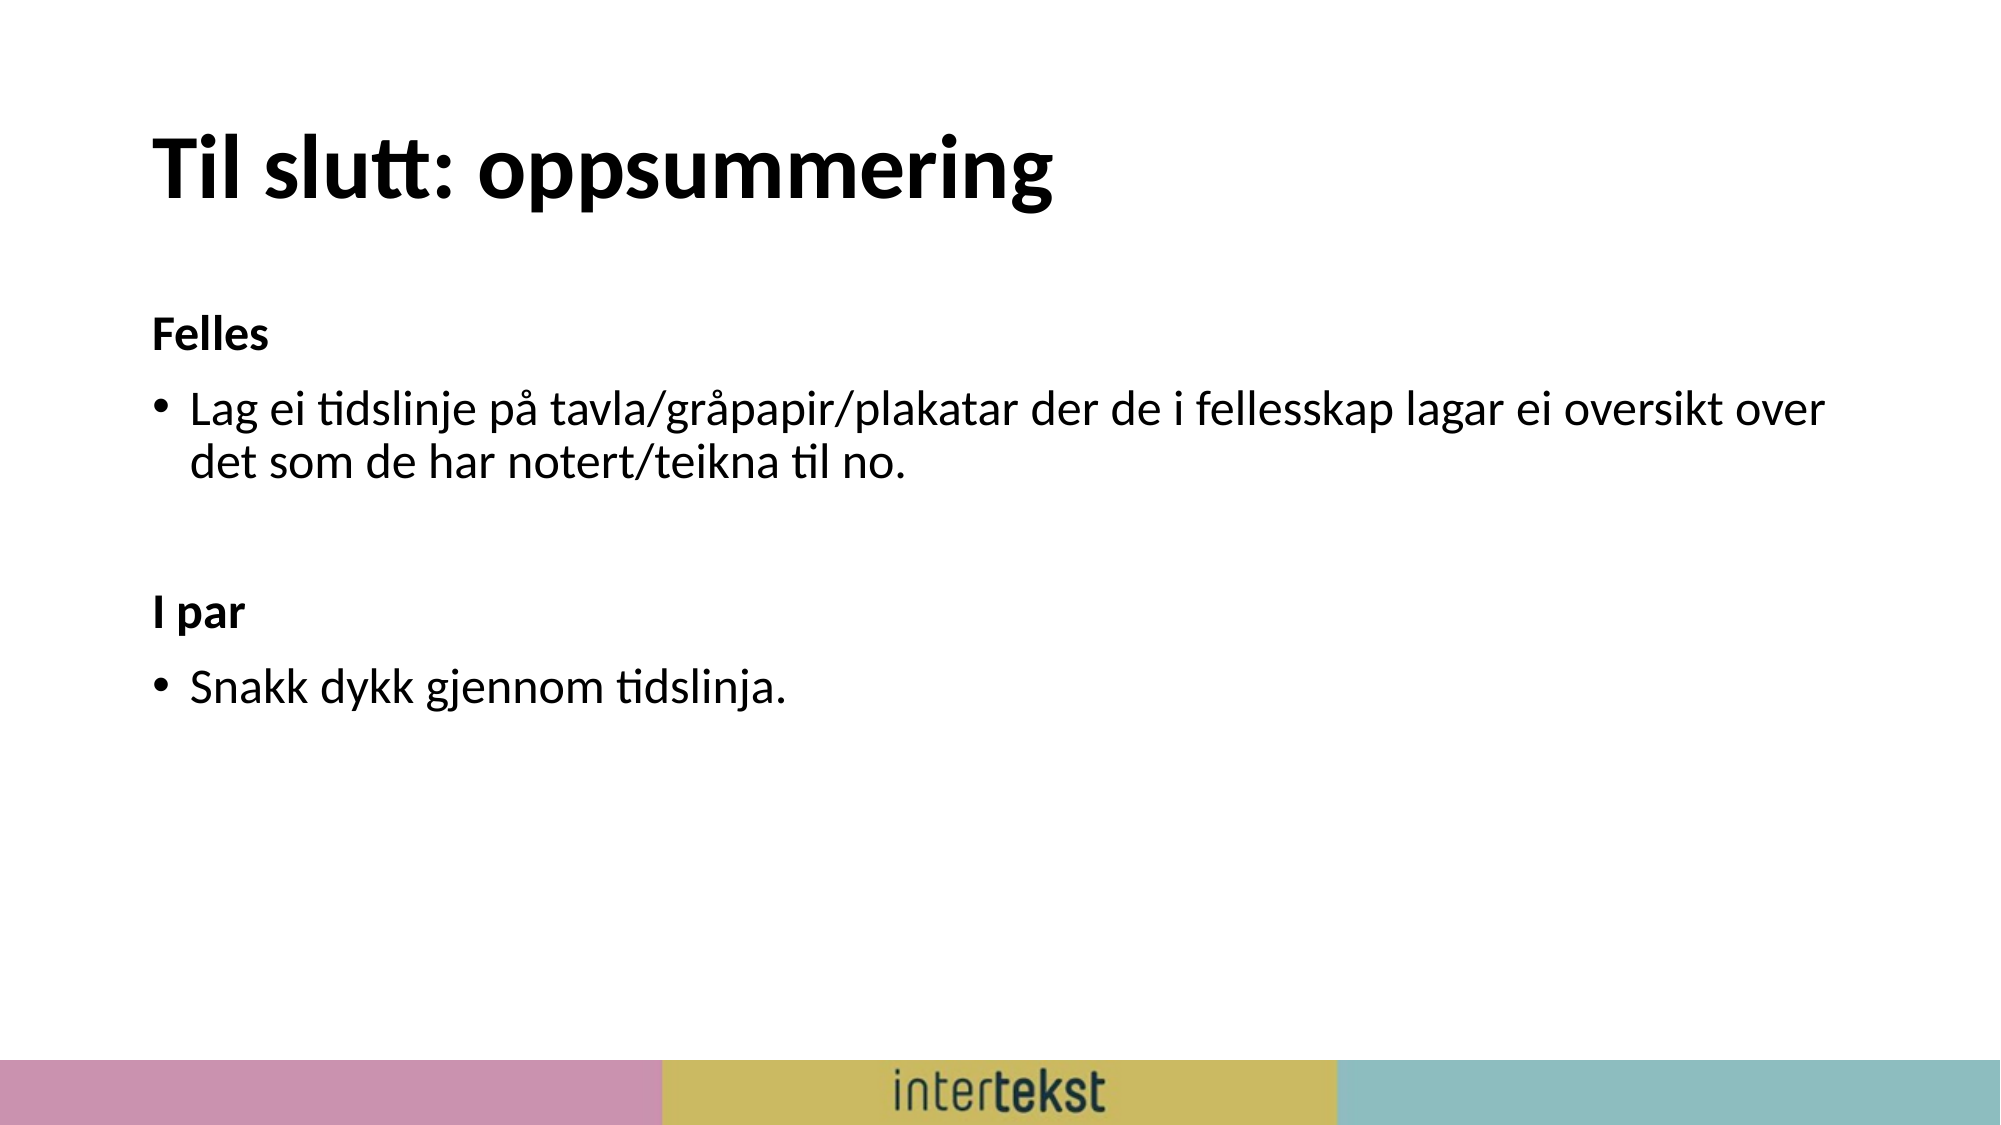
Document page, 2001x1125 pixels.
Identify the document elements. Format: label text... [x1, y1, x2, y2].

list Felles Lag ei tidslinje på tavla/gråpapir/plakatar der de i fellesskap lagar ei oversikt over det som de har notert/teikna til no. I par Snakk dykk gjennom tidslinja. [137, 299, 1863, 1014]
title Til slutt: oppsummering [137, 59, 1863, 278]
picture [0, 1060, 2000, 1125]
